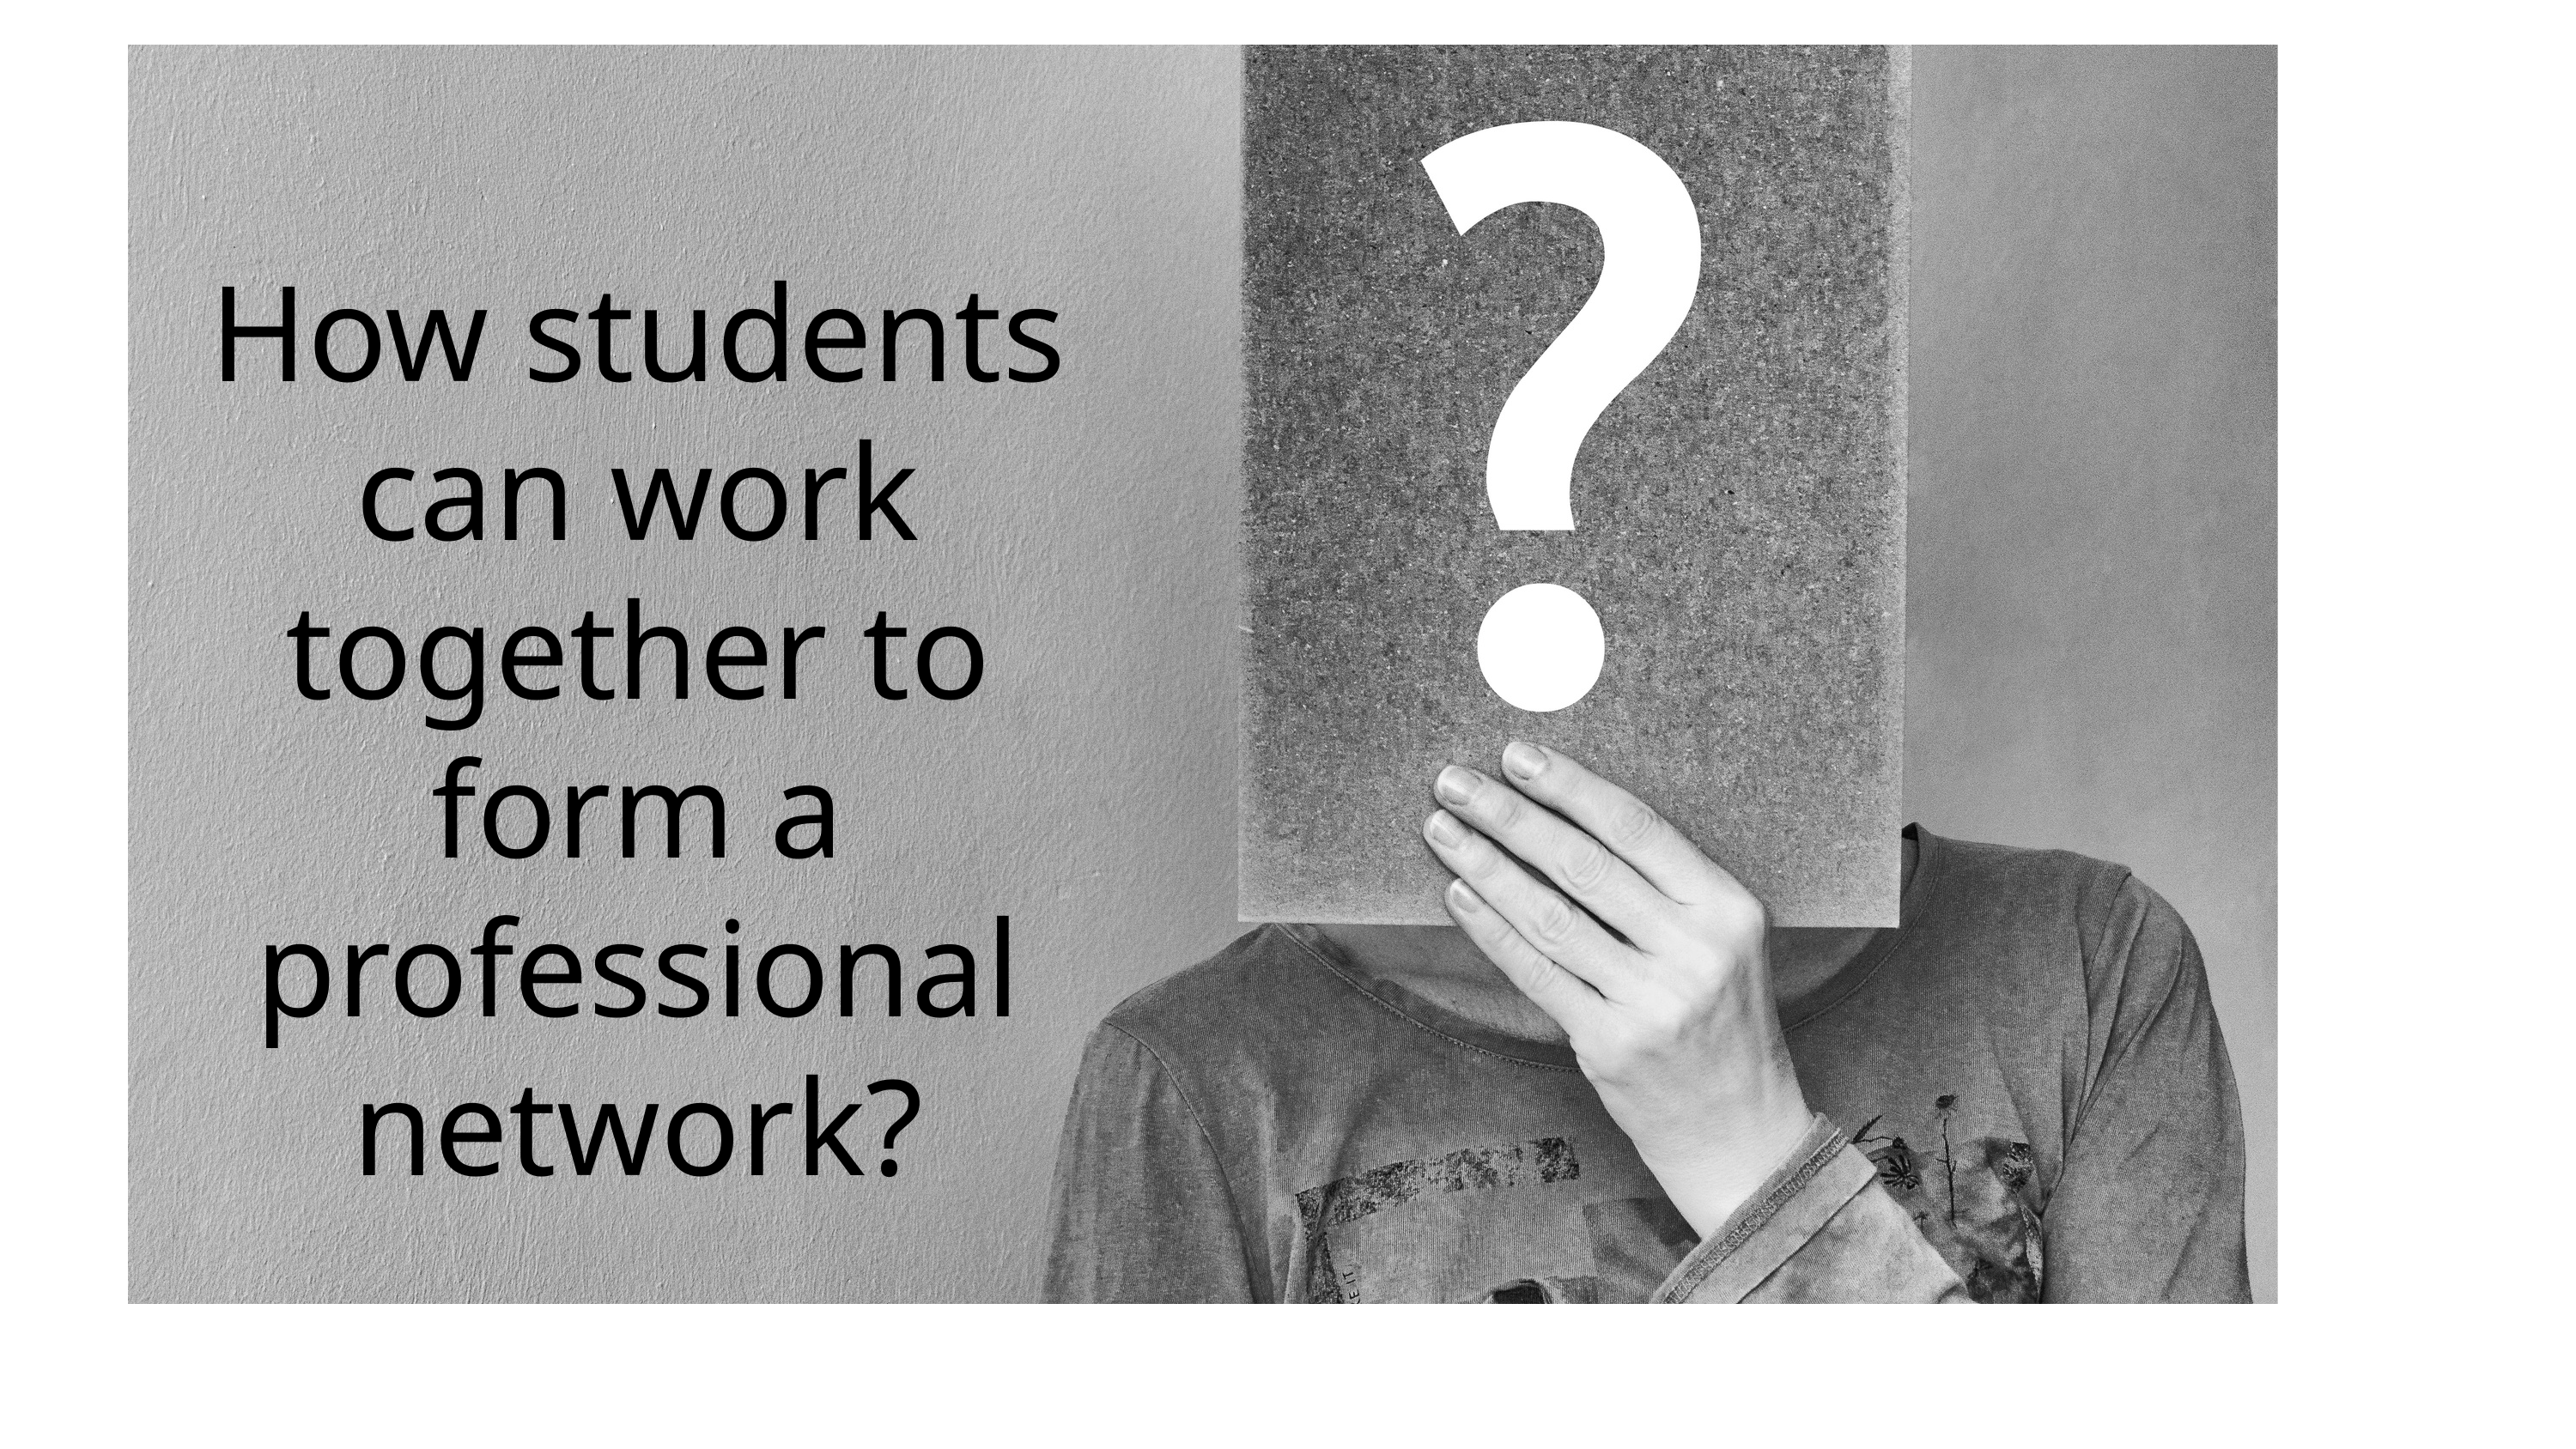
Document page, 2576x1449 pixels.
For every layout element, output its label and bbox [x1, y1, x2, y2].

picture [127, 45, 2278, 1304]
